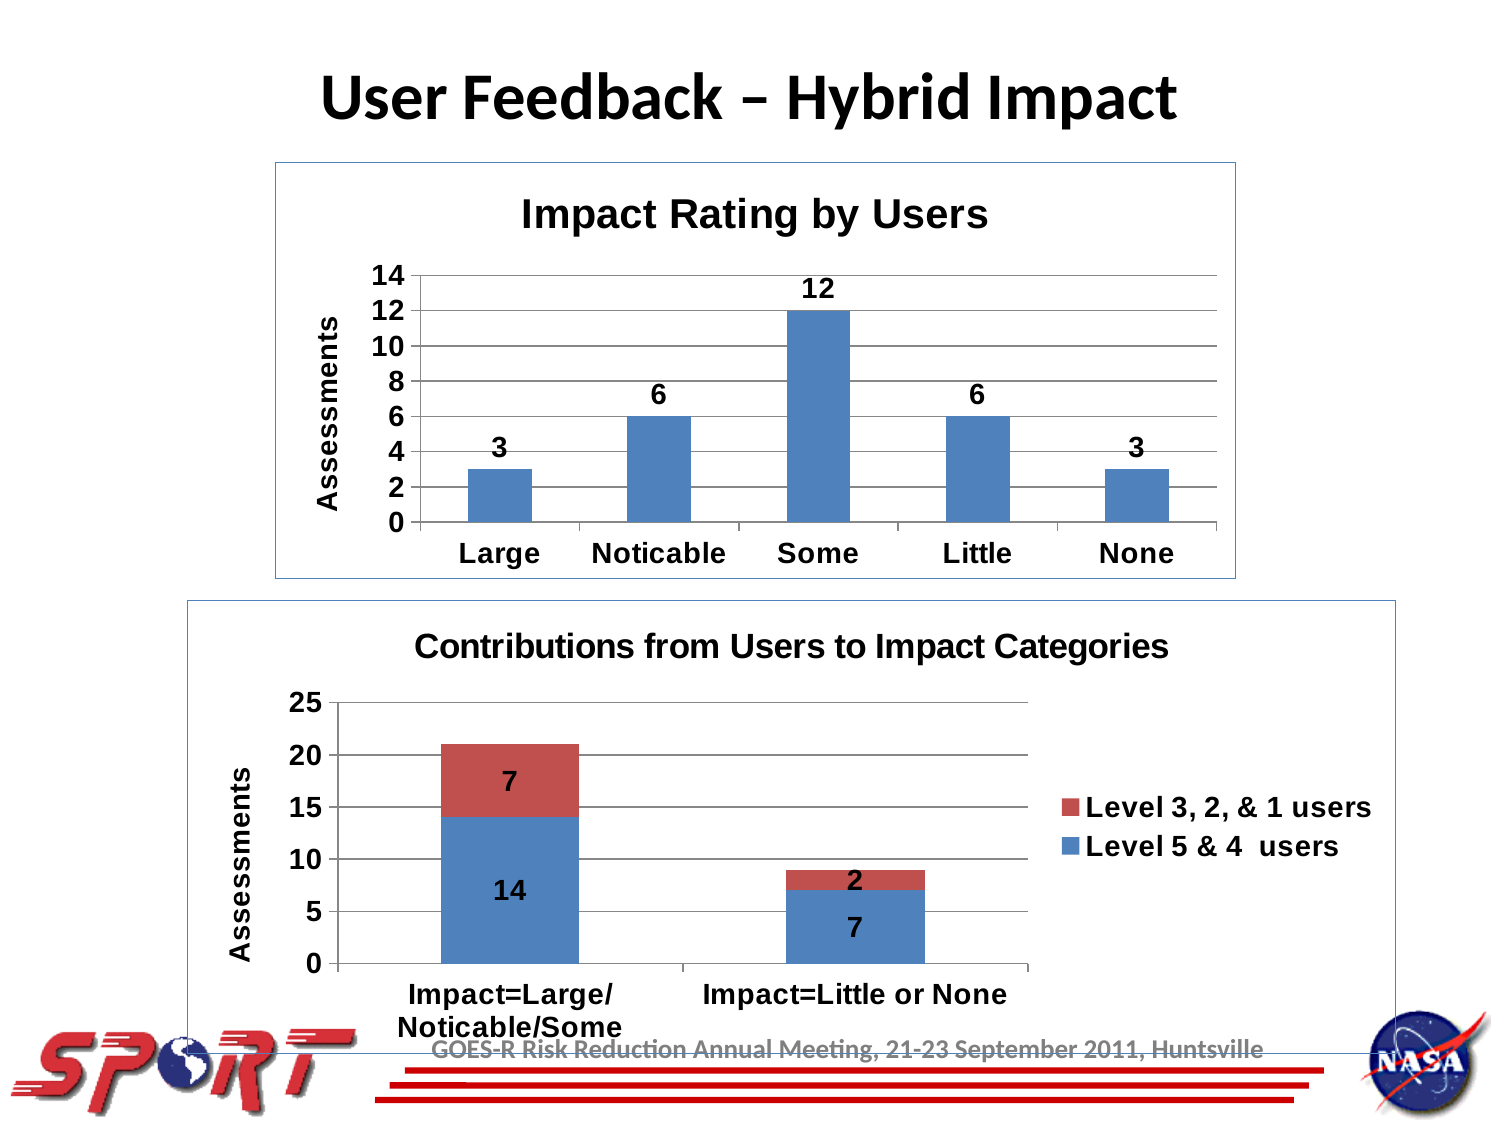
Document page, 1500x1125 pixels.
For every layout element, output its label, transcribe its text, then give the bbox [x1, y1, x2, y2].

picture [0, 1018, 375, 1125]
title User Feedback – Hybrid Impact [75, 45, 1425, 163]
chart [187, 599, 1396, 1054]
chart [274, 162, 1237, 579]
picture [1350, 1007, 1491, 1125]
